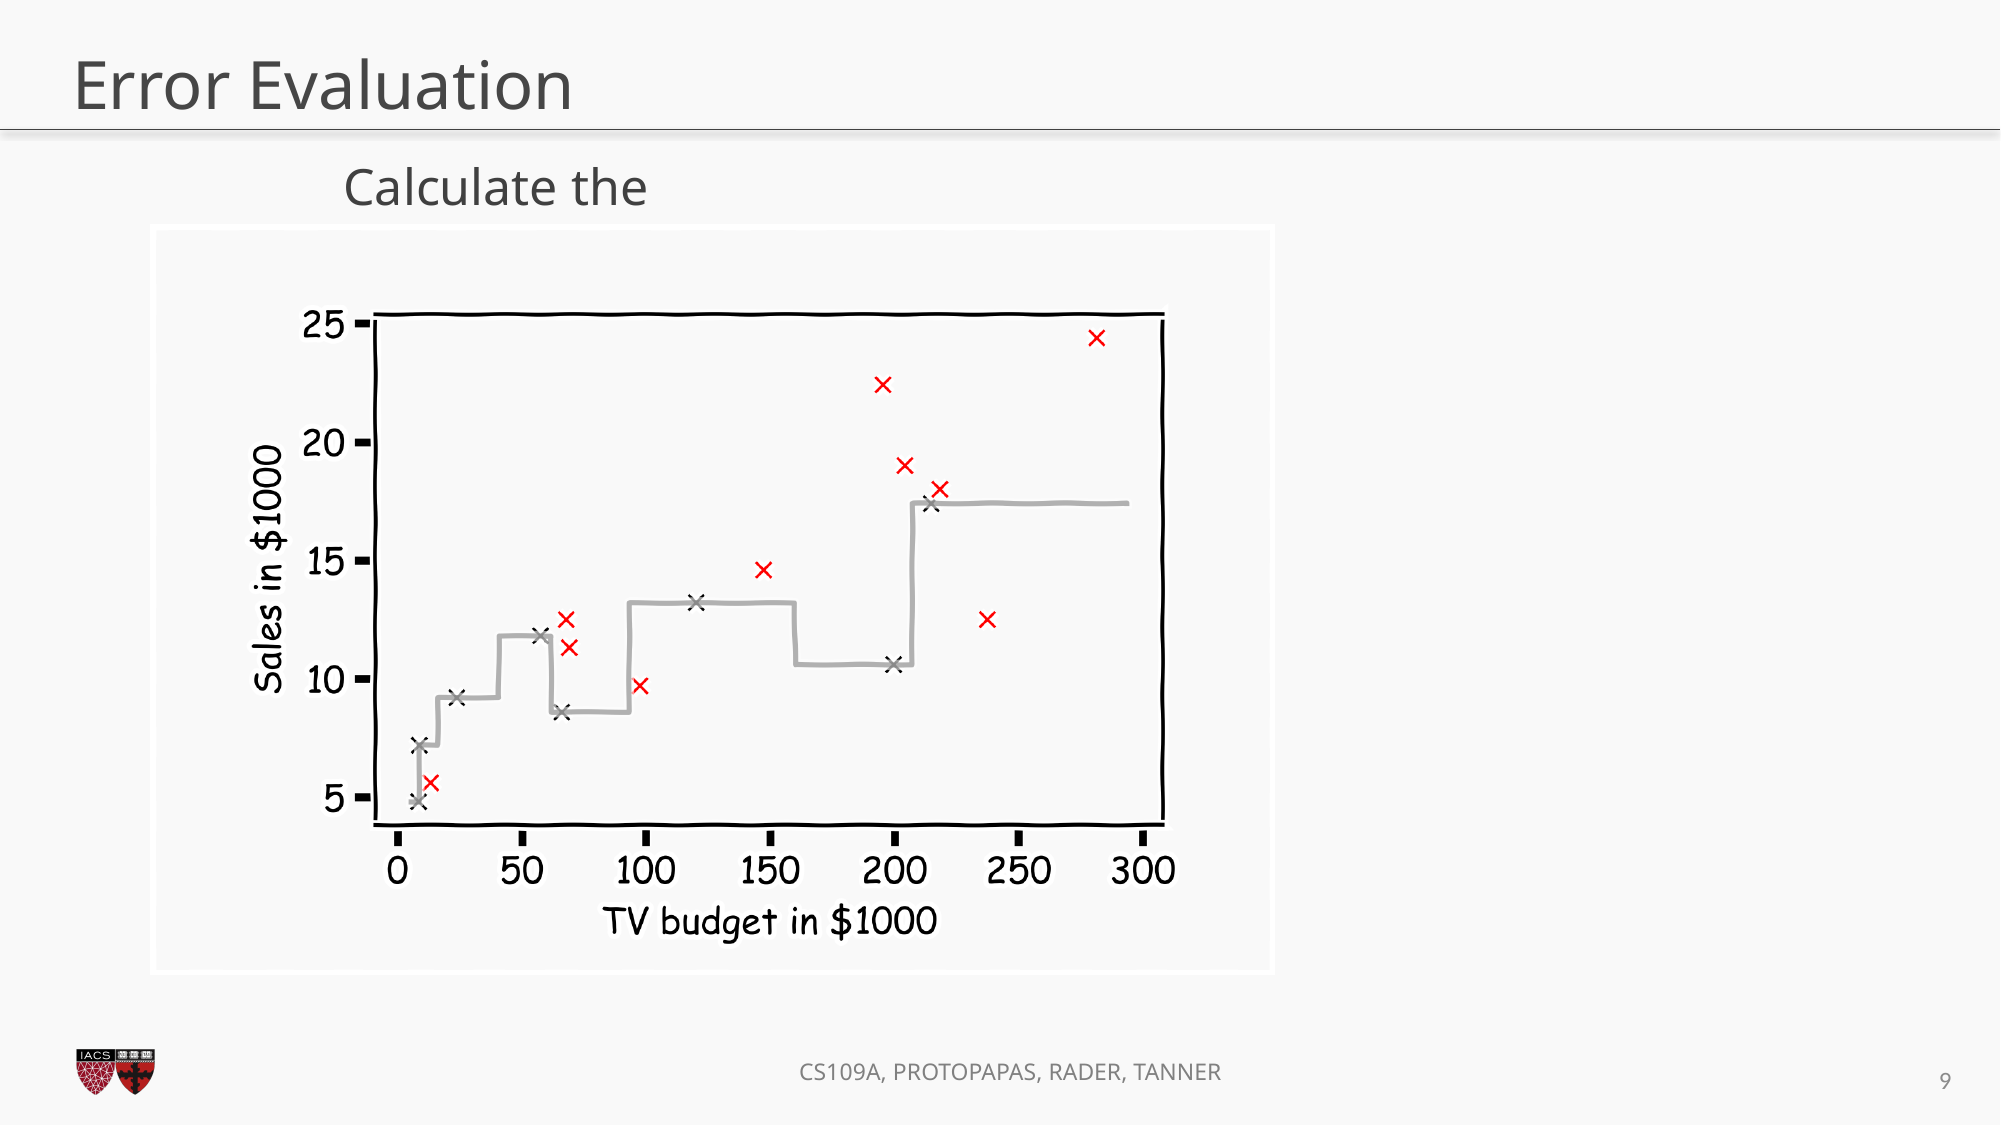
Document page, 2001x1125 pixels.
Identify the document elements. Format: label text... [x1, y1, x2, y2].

title Error Evaluation [57, 35, 1943, 162]
picture [75, 1049, 155, 1095]
slide_number 8 [1500, 1050, 1967, 1110]
text_box [1173, 1038, 1204, 1100]
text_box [149, 224, 1276, 976]
